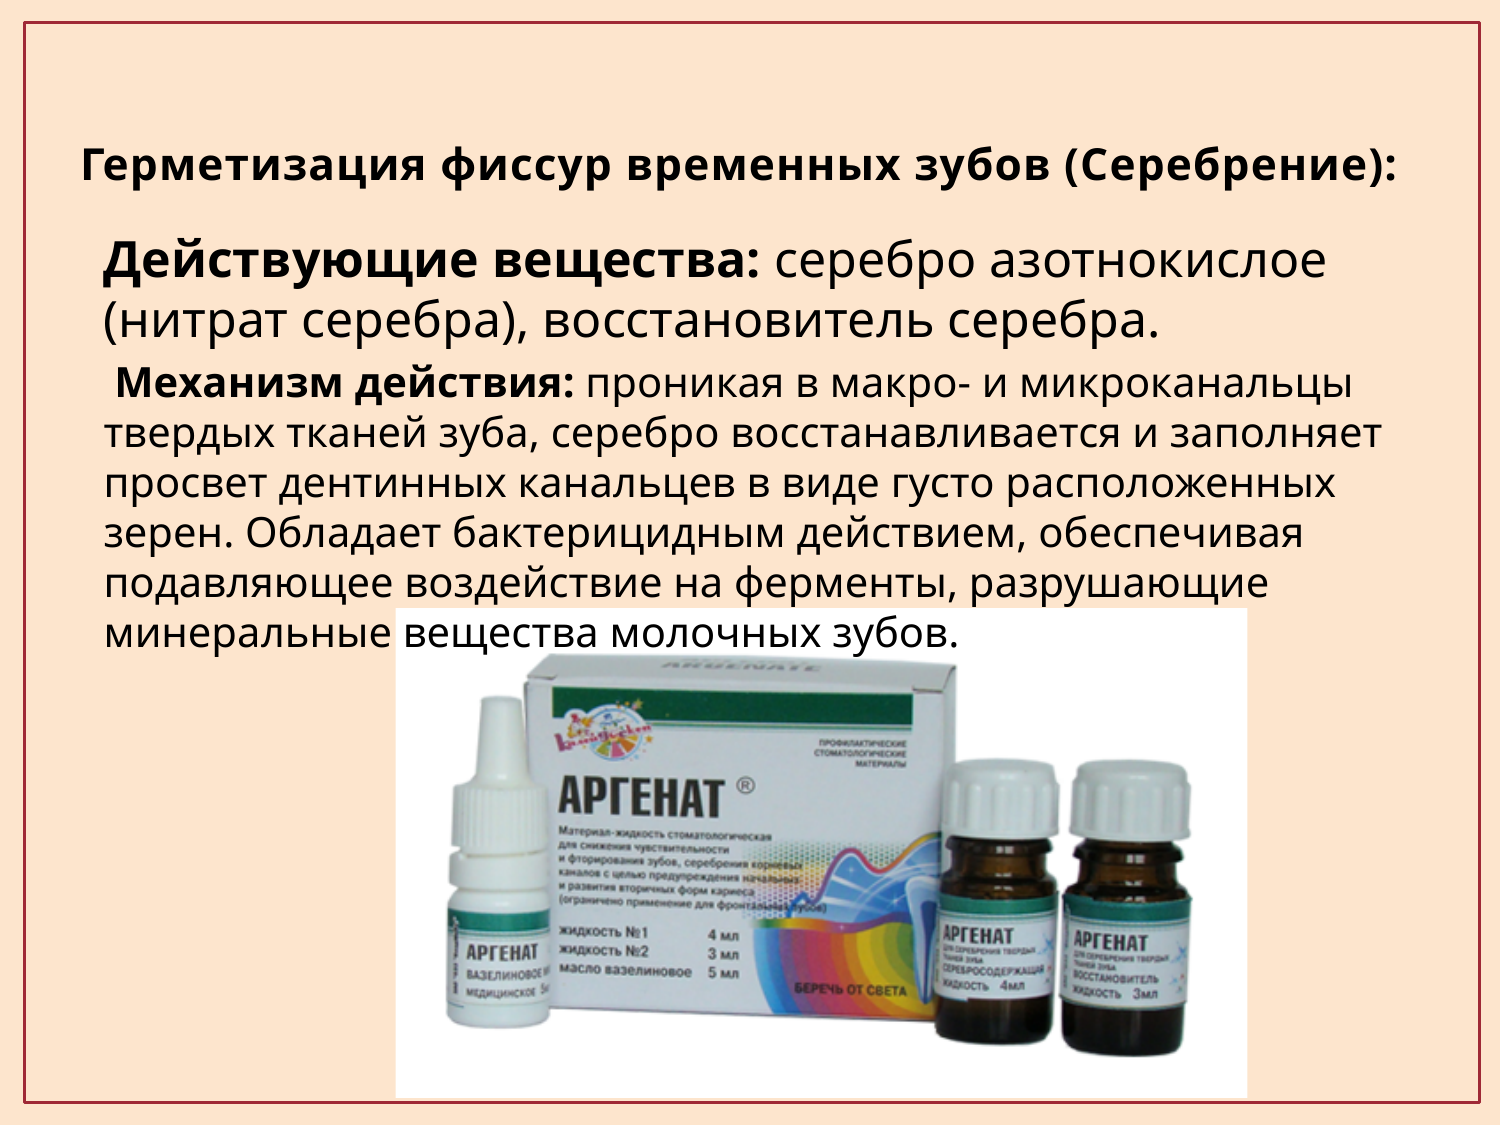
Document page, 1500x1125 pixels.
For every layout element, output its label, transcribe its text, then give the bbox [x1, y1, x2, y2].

list Действующие вещества: серебро азотнокислое (нитрат серебра), восстановитель серебра. Механизм действия: проникая в макро- и микроканальцы твердых тканей зуба, серебро восстанавливается и заполняет просвет дентинных канальцев в виде густо расположенных зерен. Обладает бактерицидным действием, обеспечивая подавляющее воздействие на ферменты, разрушающие минеральные вещества молочных зубов. [88, 219, 1439, 856]
title Герметизация фиссур временных зубов (Серебрение): [64, 113, 1415, 198]
picture [395, 607, 1248, 1098]
